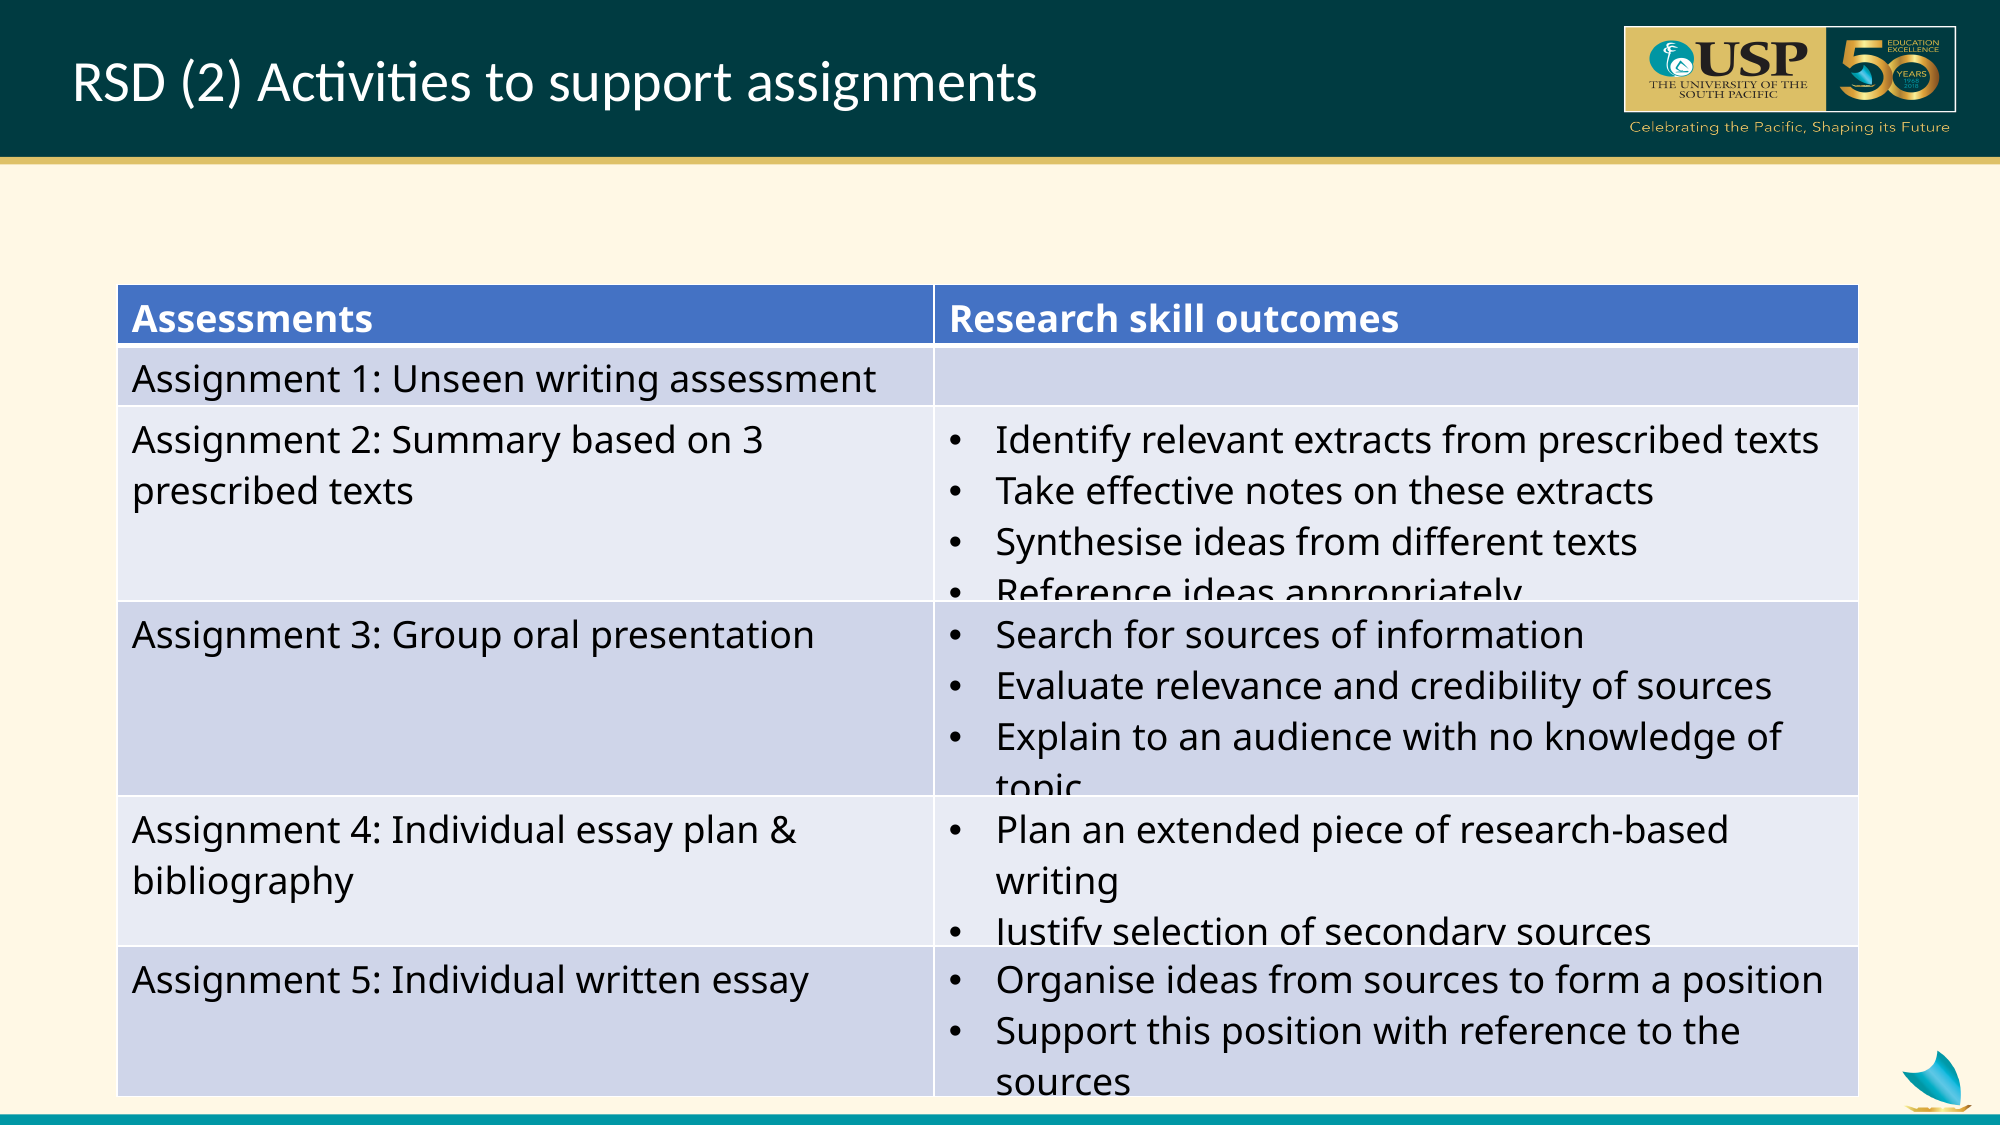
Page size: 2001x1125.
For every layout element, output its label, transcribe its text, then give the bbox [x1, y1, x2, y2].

text_box [0, 156, 2000, 165]
text_box RSD (2) Activities to support assignments [57, 35, 1558, 121]
table_cell Search for sources of information Evaluate relevance and credibility of sources Explain to an audience with no knowledge of topic [935, 602, 1858, 795]
text_box [0, 0, 2000, 156]
table_header Assessments [118, 285, 933, 343]
table_cell [935, 348, 1858, 405]
text_box [0, 1113, 2000, 1125]
picture [1612, 18, 1968, 142]
picture [1896, 1047, 1978, 1115]
table_cell Assignment 5: Individual written essay [118, 947, 933, 1096]
table_cell Assignment 3: Group oral presentation [118, 602, 933, 795]
table_cell Assignment 1: Unseen writing assessment [118, 348, 933, 405]
table_header Research skill outcomes [935, 285, 1858, 343]
table_cell Identify relevant extracts from prescribed texts Take effective notes on these extracts Synthesise ideas from different texts Reference ideas appropriately [935, 407, 1858, 600]
table_cell Plan an extended piece of research-based writing Justify selection of secondary sources [935, 797, 1858, 945]
table_cell Organise ideas from sources to form a position Support this position with reference to the sources [935, 947, 1858, 1096]
table_cell Assignment 2: Summary based on 3 prescribed texts [118, 407, 933, 600]
table_cell Assignment 4: Individual essay plan & bibliography [118, 797, 933, 945]
